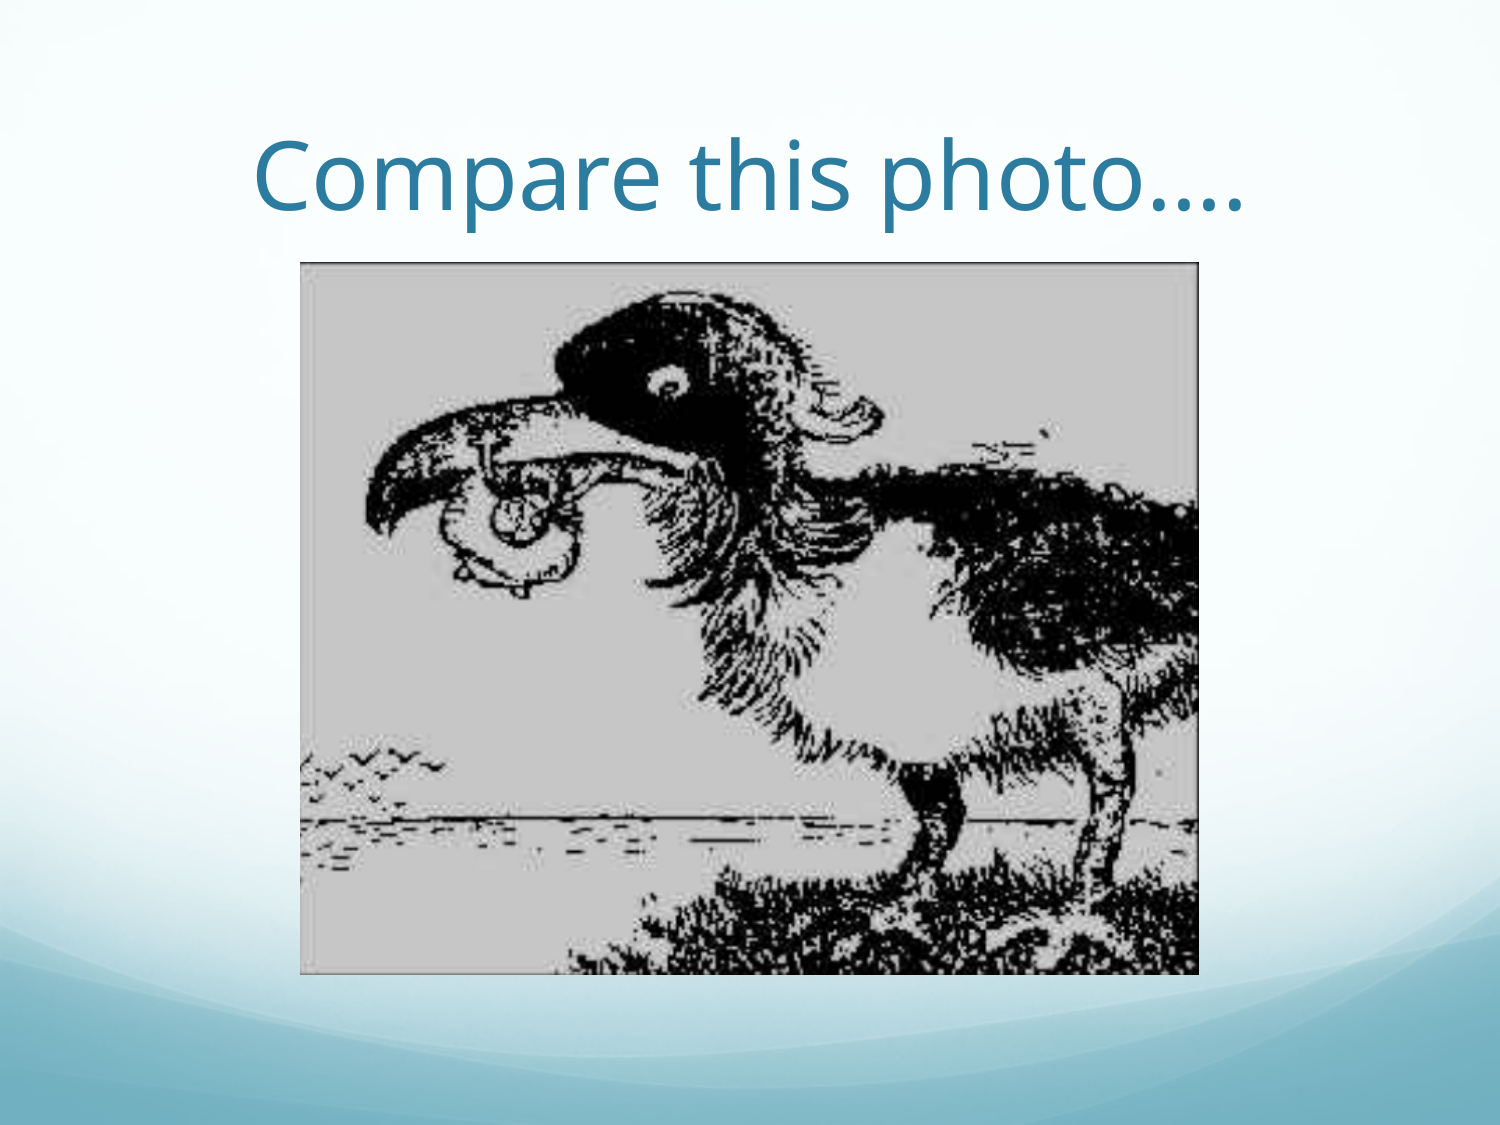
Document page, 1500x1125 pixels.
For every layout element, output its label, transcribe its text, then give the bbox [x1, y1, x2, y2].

title Compare this photo…. [90, 17, 1410, 237]
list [89, 261, 1410, 976]
